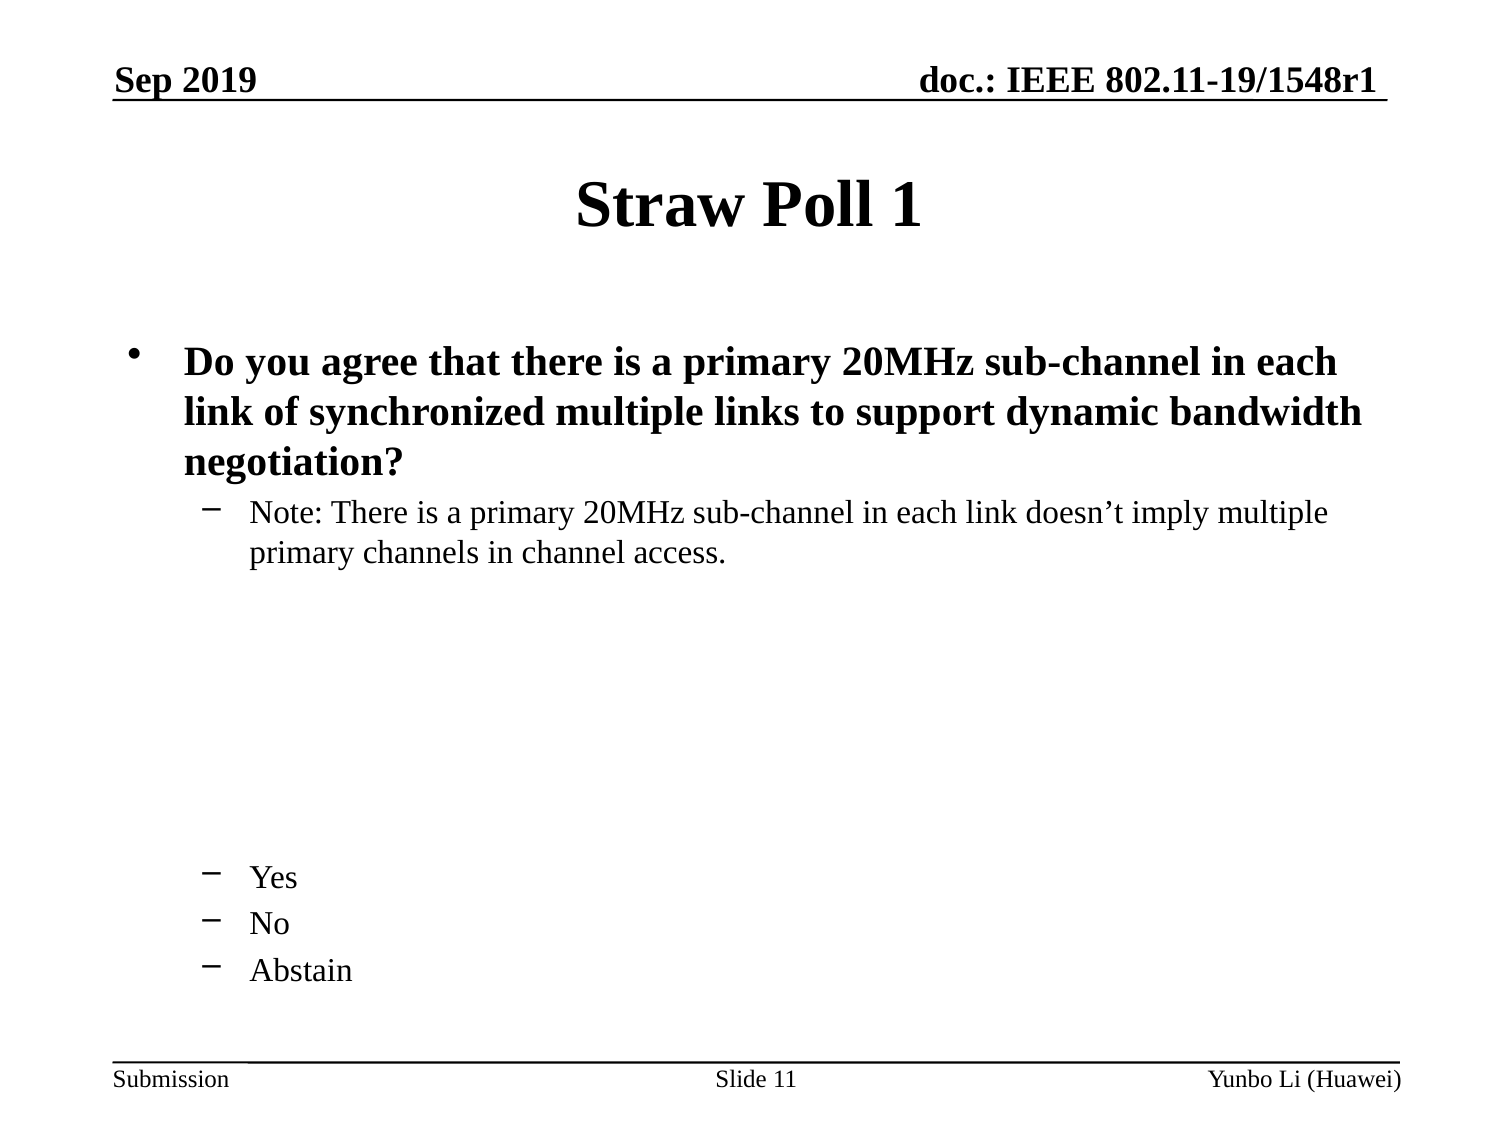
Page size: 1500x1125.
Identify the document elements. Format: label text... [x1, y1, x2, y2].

title Straw Poll 1 [112, 112, 1388, 288]
slide_number Slide 11 [712, 1061, 800, 1093]
footer Yunbo Li (Huawei) [1204, 1061, 1402, 1093]
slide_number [114, 54, 259, 101]
list Do you agree that there is a primary 20MHz sub-channel in each link of synchronized multiple links to support dynamic bandwidth negotiation? Note: There is a primary 20MHz sub-channel in each link doesn’t imply multiple primary channels in channel access. Yes No Abstain [112, 326, 1388, 1002]
